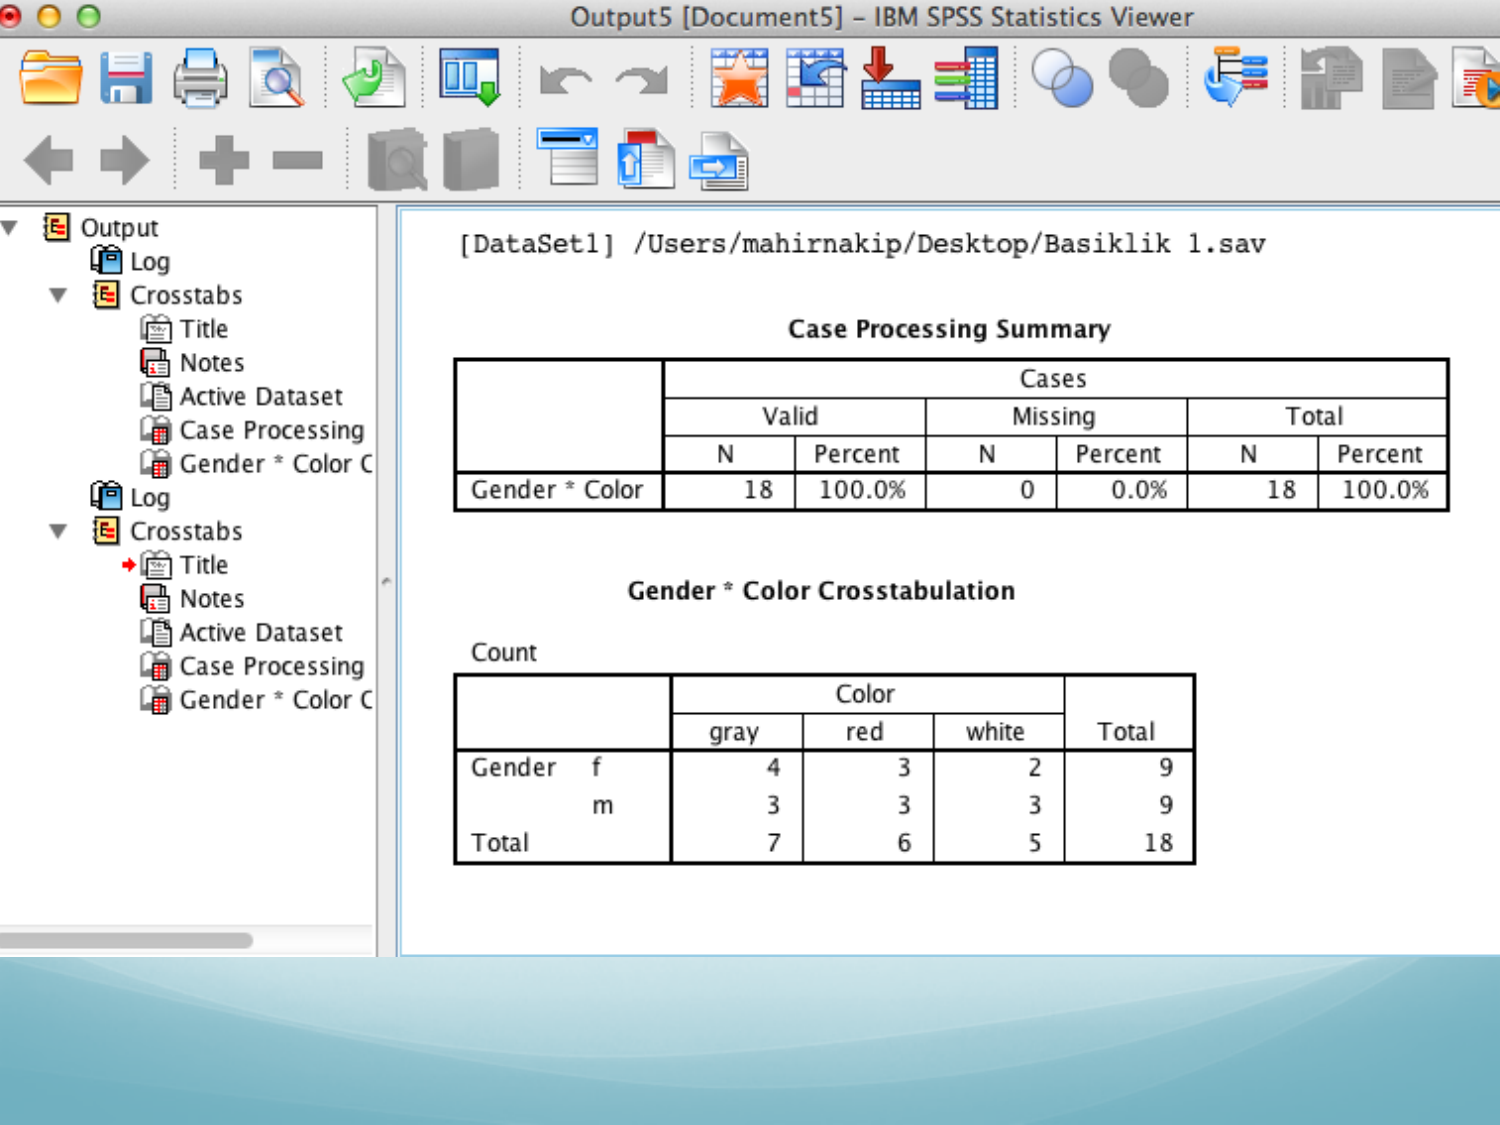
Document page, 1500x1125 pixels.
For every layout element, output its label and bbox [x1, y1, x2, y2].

picture [0, 0, 1500, 958]
